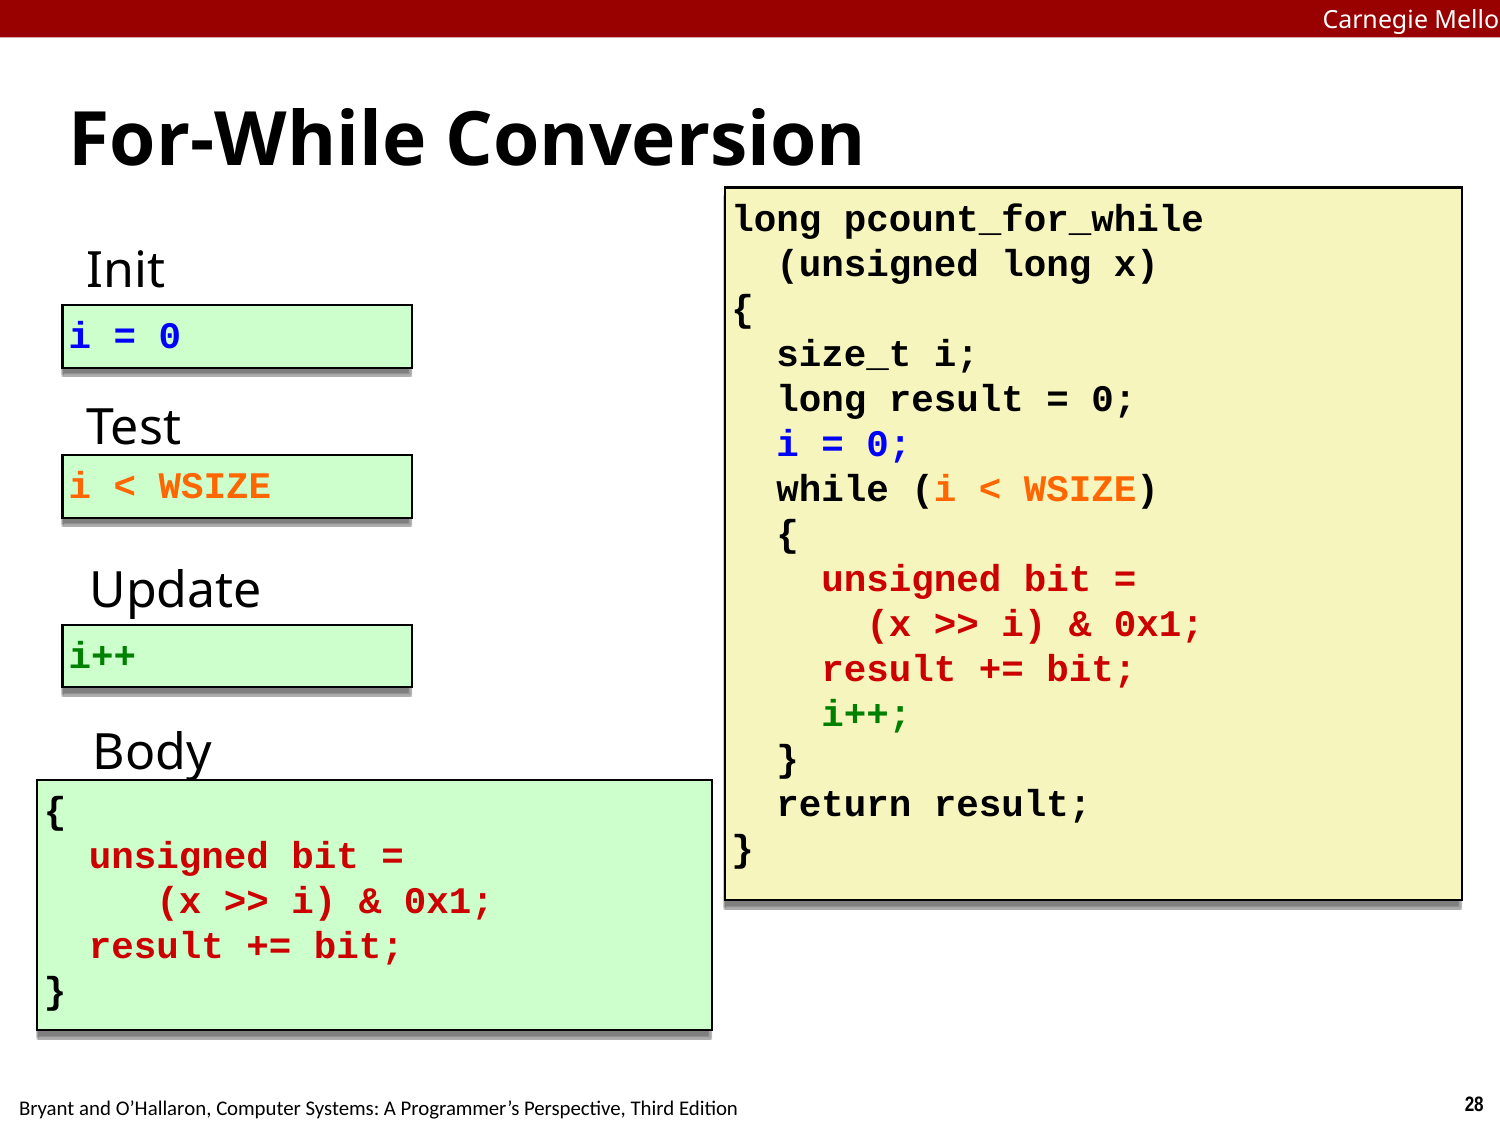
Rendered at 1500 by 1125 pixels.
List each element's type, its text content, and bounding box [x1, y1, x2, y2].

text_box Update [74, 549, 641, 618]
text_box i = 0 [62, 305, 413, 368]
text_box Test [71, 387, 638, 456]
text_box { unsigned bit = (x >> i) & 0x1; result += bit; } [37, 780, 713, 1031]
text_box Body [78, 712, 644, 781]
text_box long pcount_for_while (unsigned long x) { size_t i; long result = 0; i = 0; while (i < WSIZE) { unsigned bit = (x >> i) & 0x1; result += bit; i++; } return result; } [724, 187, 1463, 900]
text_box Init [71, 230, 638, 298]
text_box Carnegie Mellon [1322, 3, 1500, 33]
title For-While Conversion [62, 41, 1438, 230]
text_box i < WSIZE [62, 455, 413, 518]
text_box [0, 0, 1500, 38]
text_box i++ [62, 624, 413, 688]
